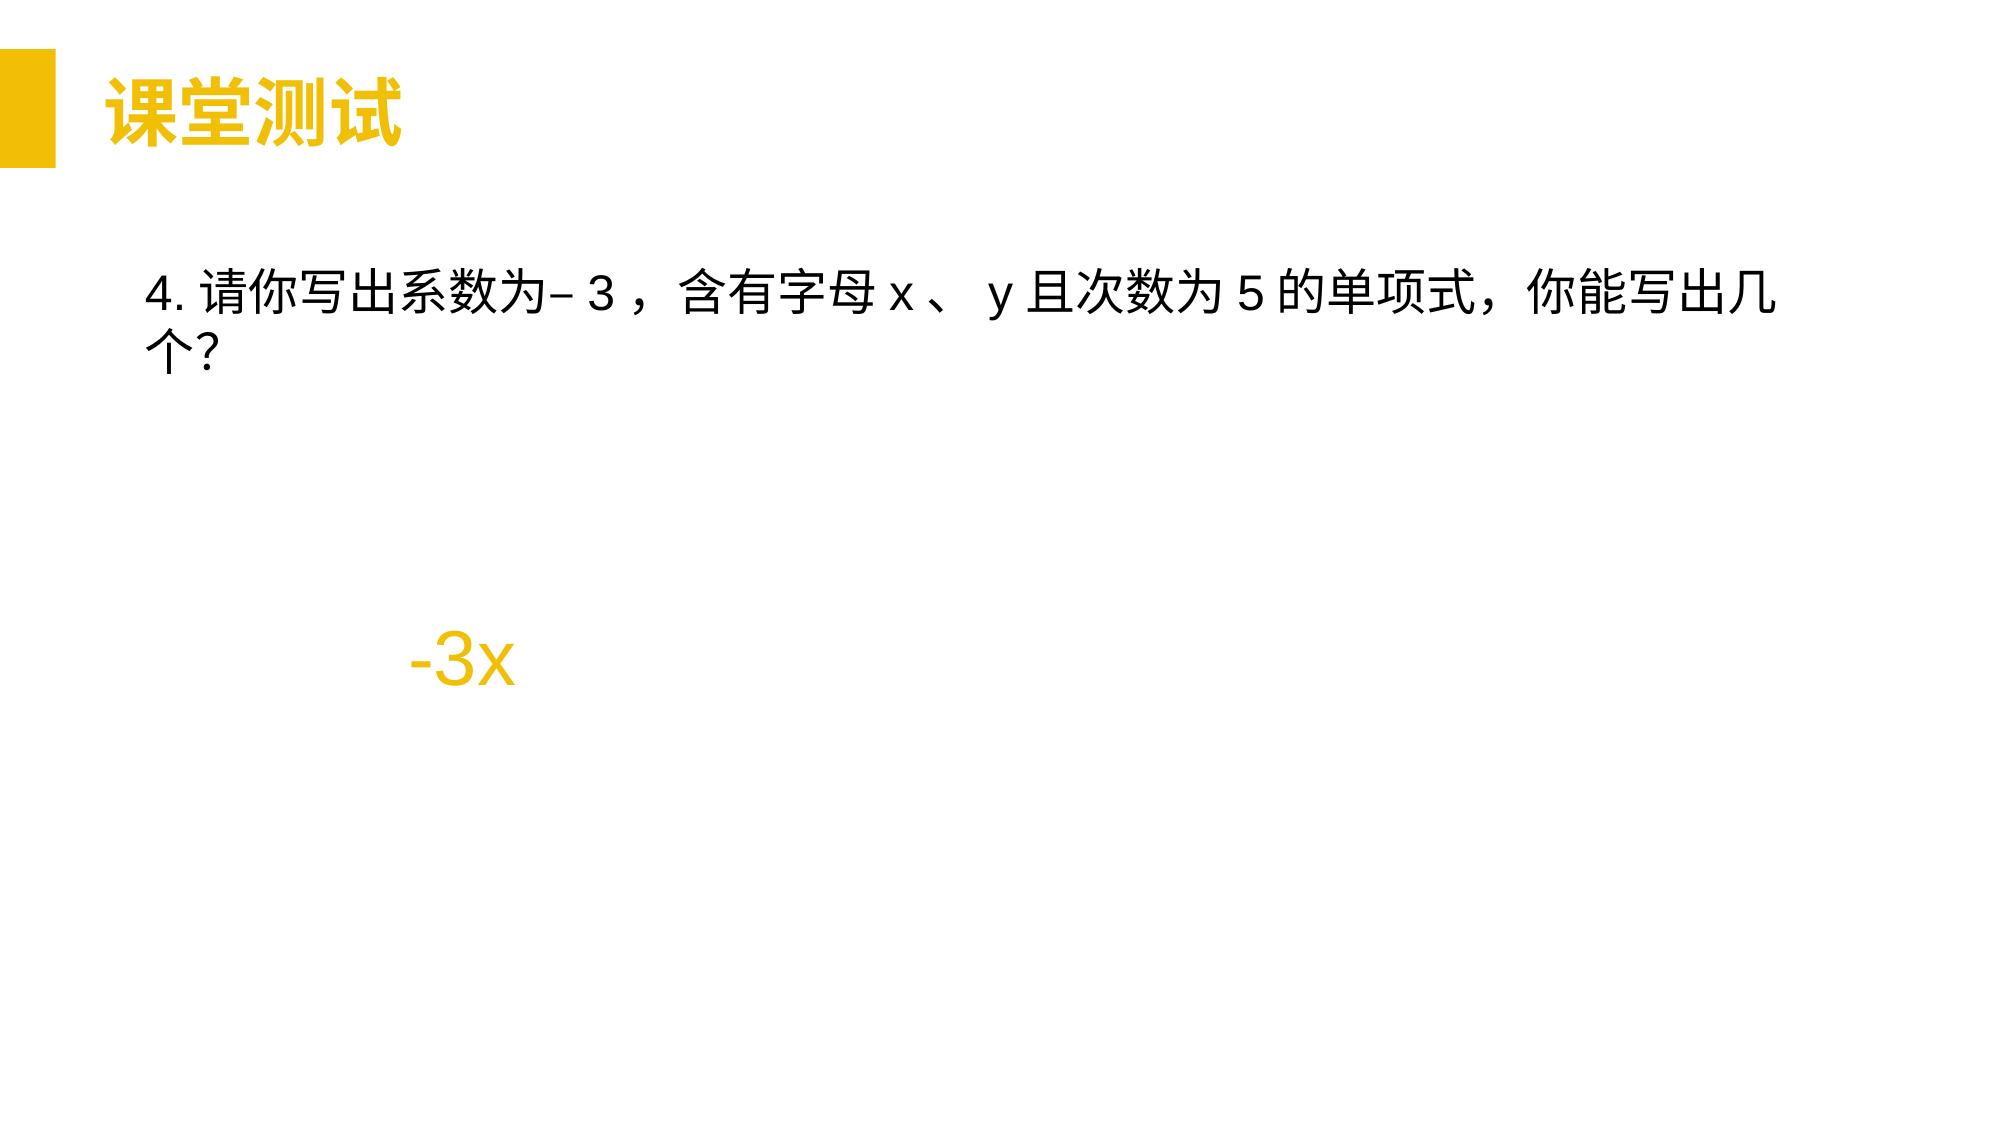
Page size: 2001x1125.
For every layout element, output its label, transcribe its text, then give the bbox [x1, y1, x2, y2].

text_box 课堂测试 [88, 58, 658, 163]
text_box 4.请你写出系数为–3，含有字母x、y且次数为5的单项式，你能写出几个？ [130, 252, 1792, 388]
